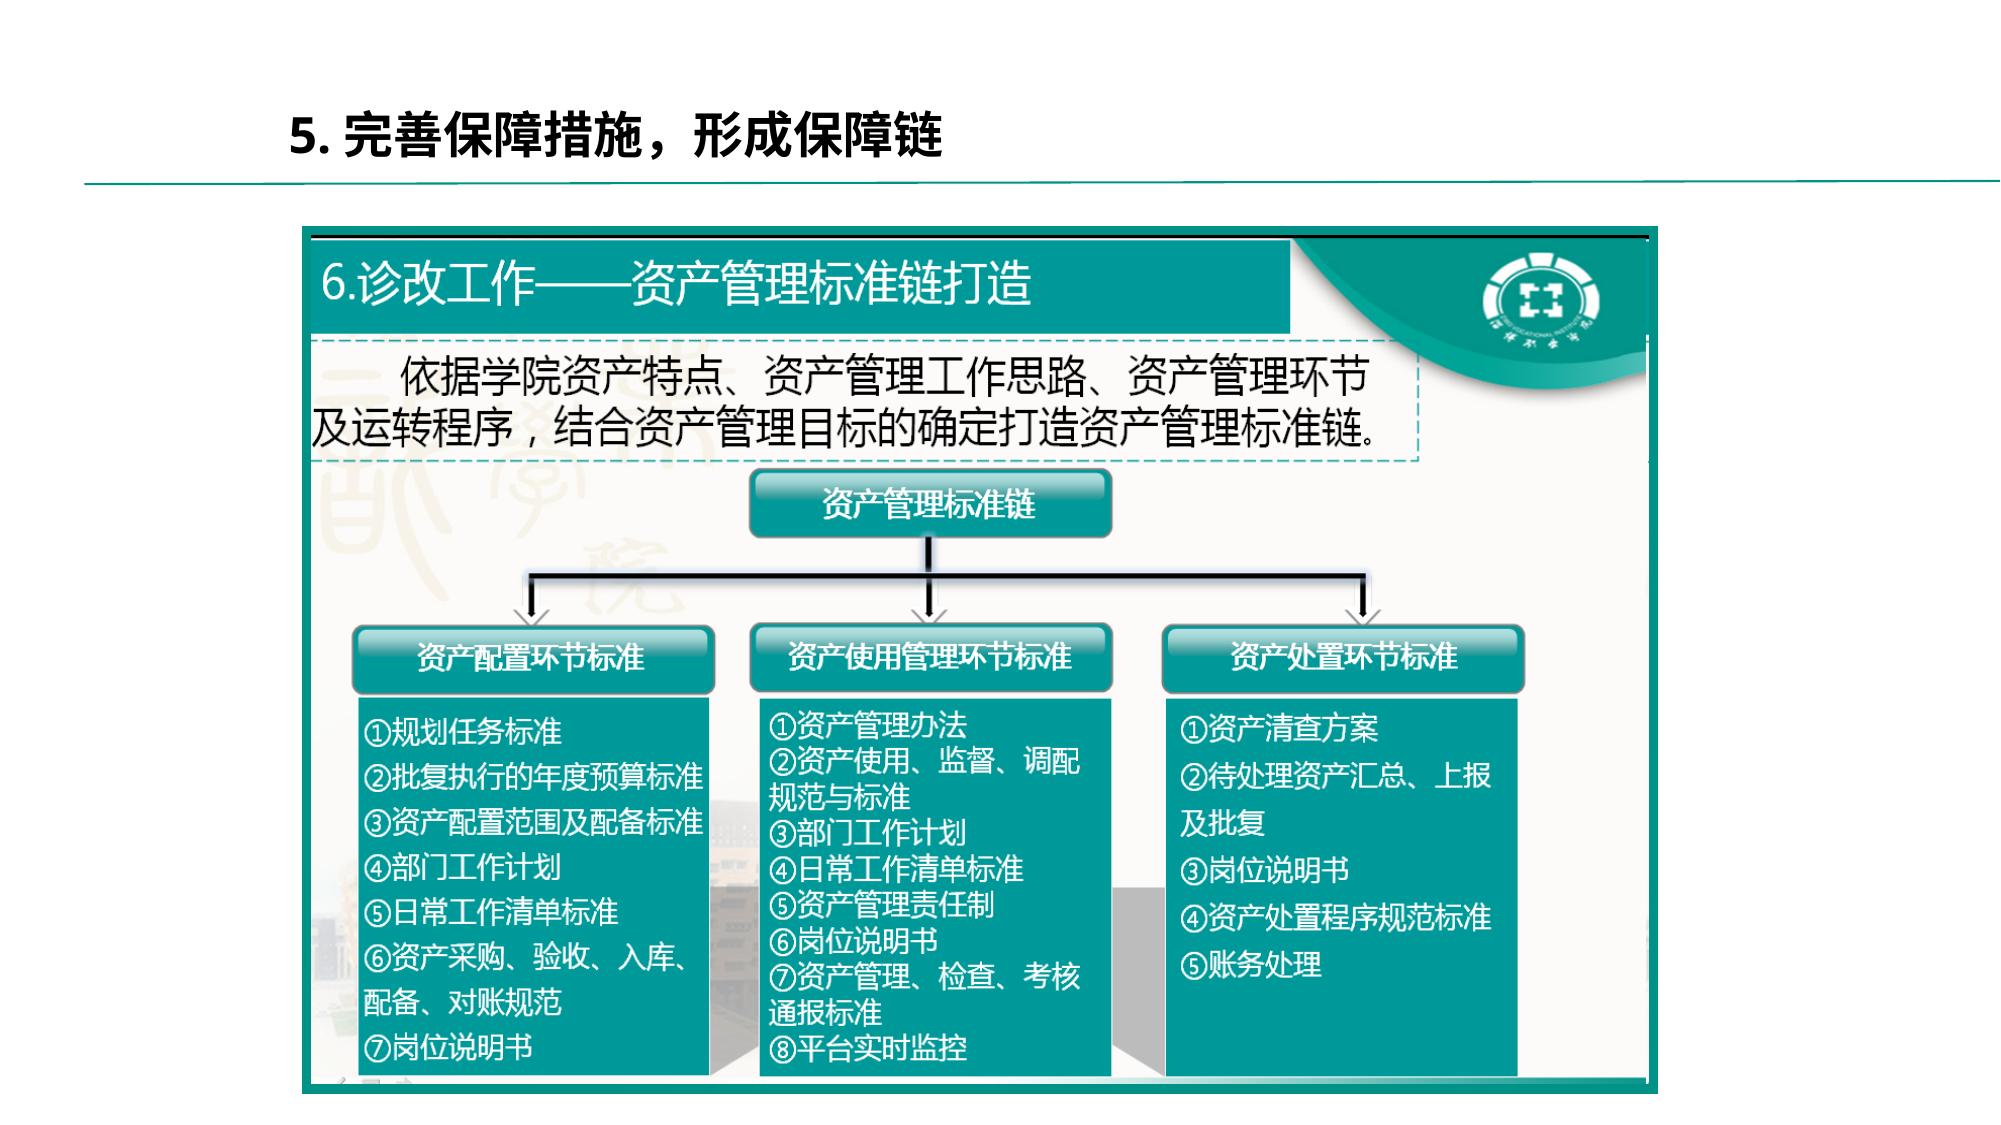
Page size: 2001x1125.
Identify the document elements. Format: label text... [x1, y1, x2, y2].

text_box 5.完善保障措施，形成保障链 [273, 95, 1141, 171]
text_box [84, 180, 2000, 185]
picture [311, 235, 1649, 1085]
